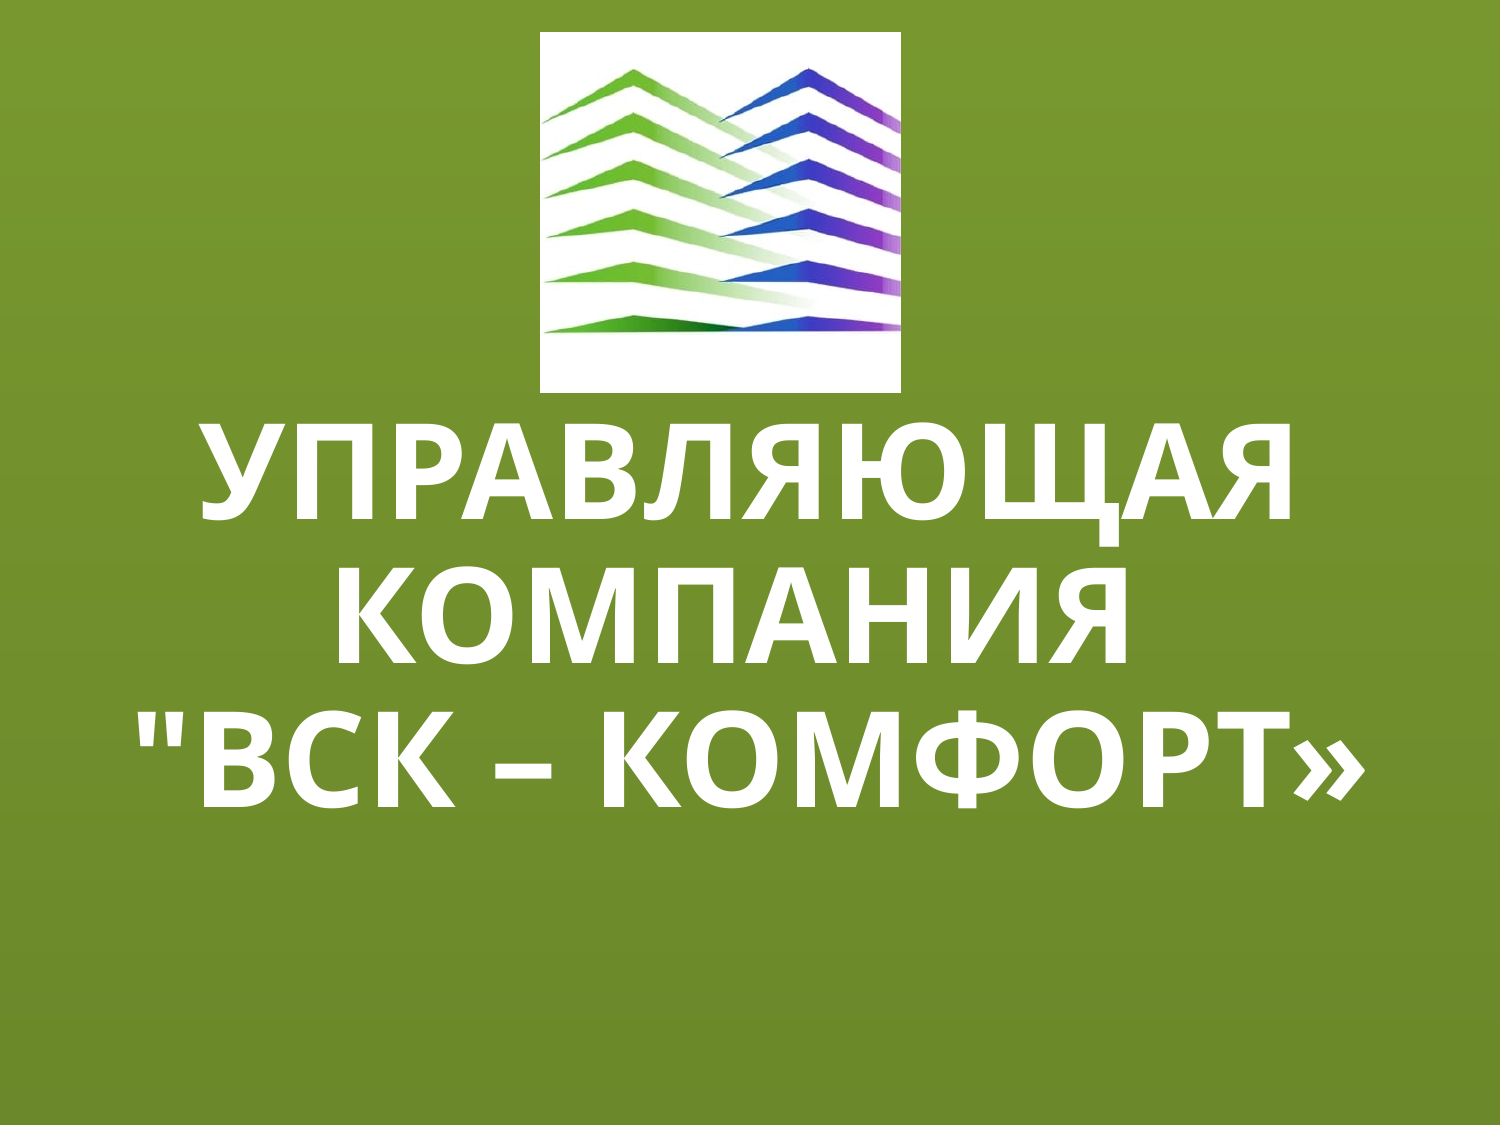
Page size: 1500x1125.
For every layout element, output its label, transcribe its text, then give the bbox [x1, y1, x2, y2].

title Управляющая компания "ВСК – Комфорт» [0, 0, 1500, 954]
picture [540, 32, 901, 393]
